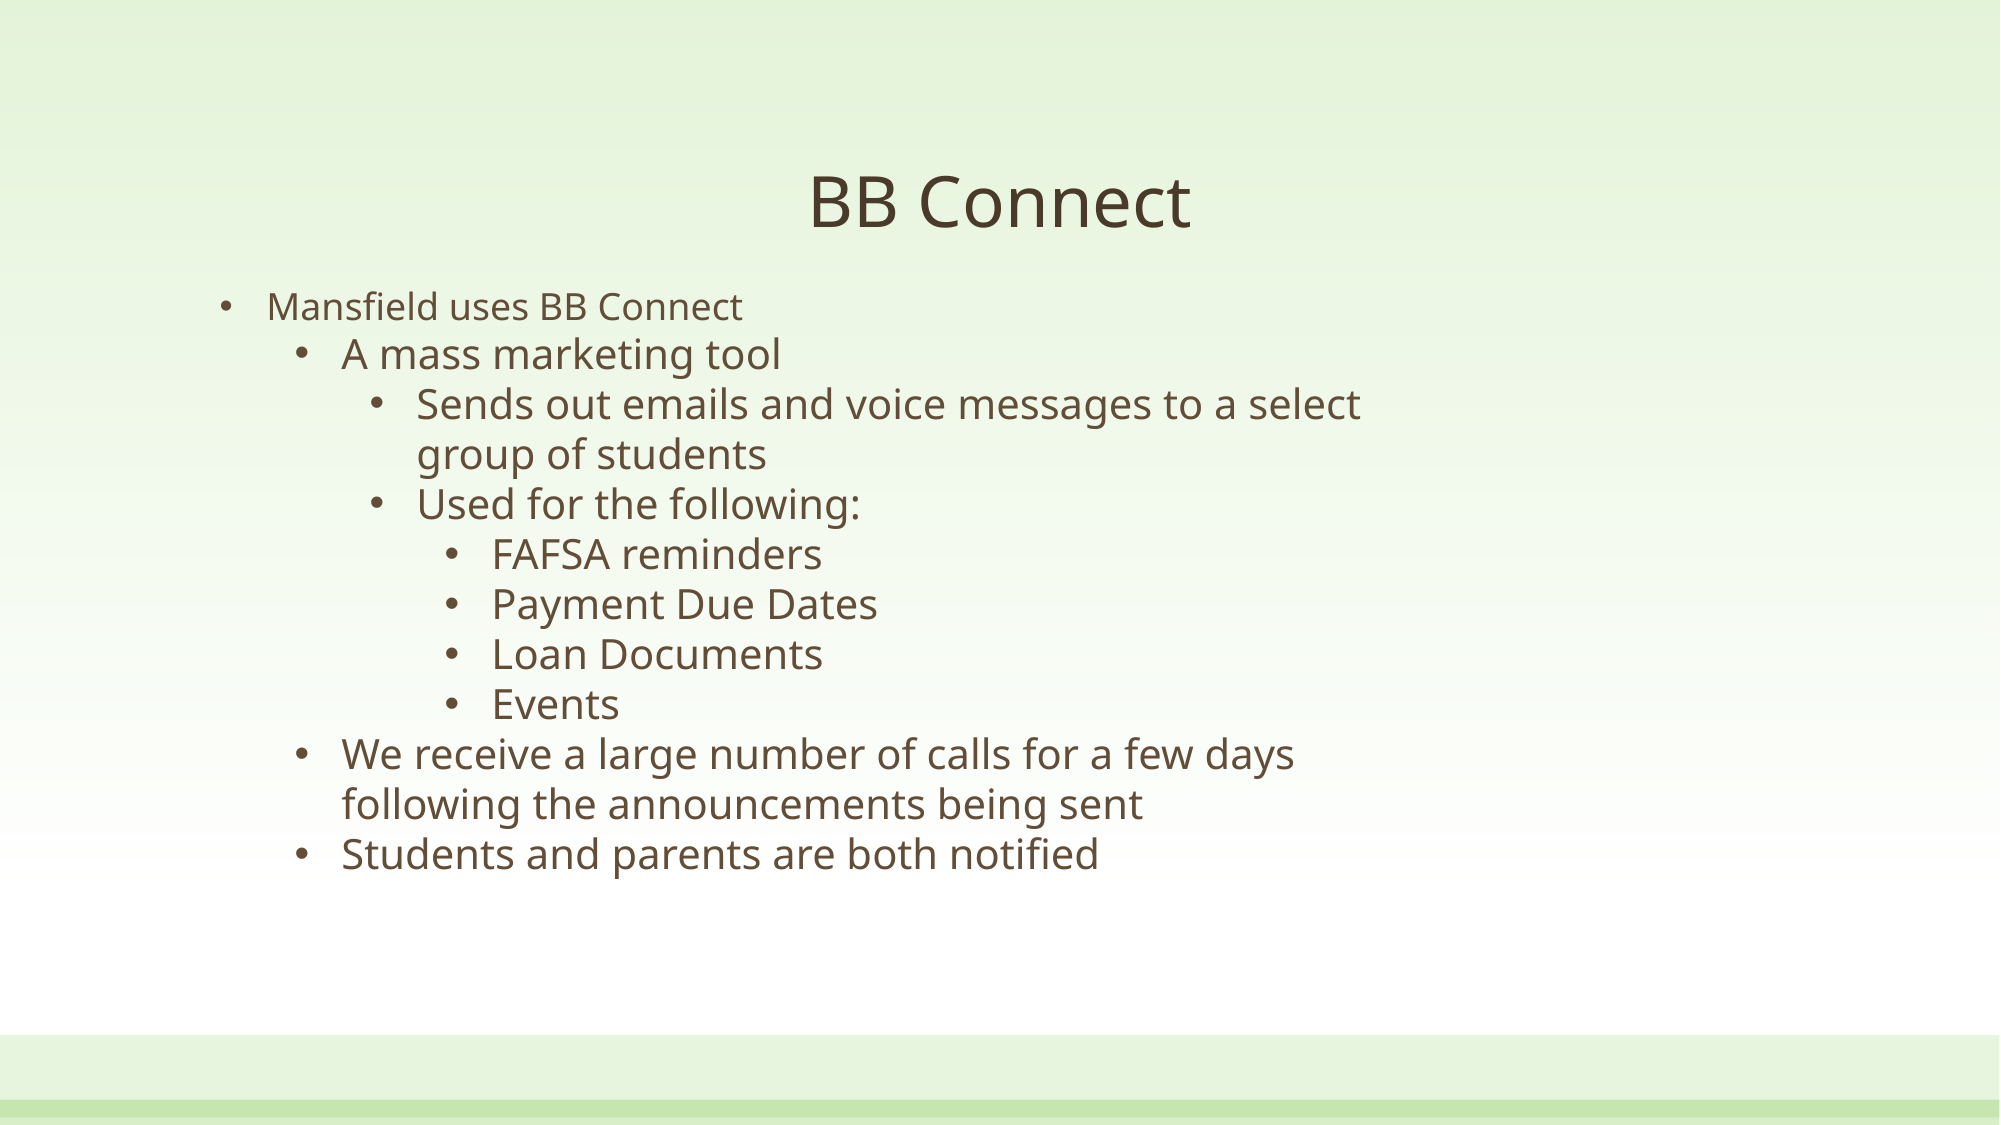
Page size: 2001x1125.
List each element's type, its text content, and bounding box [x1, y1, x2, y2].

title BB Connect [219, 71, 1780, 251]
text_box Mansfield uses BB Connect A mass marketing tool Sends out emails and voice messages to a select group of students Used for the following: FAFSA reminders Payment Due Dates Loan Documents Events We receive a large number of calls for a few days following the announcements being sent Students and parents are both notified [204, 275, 1500, 1111]
